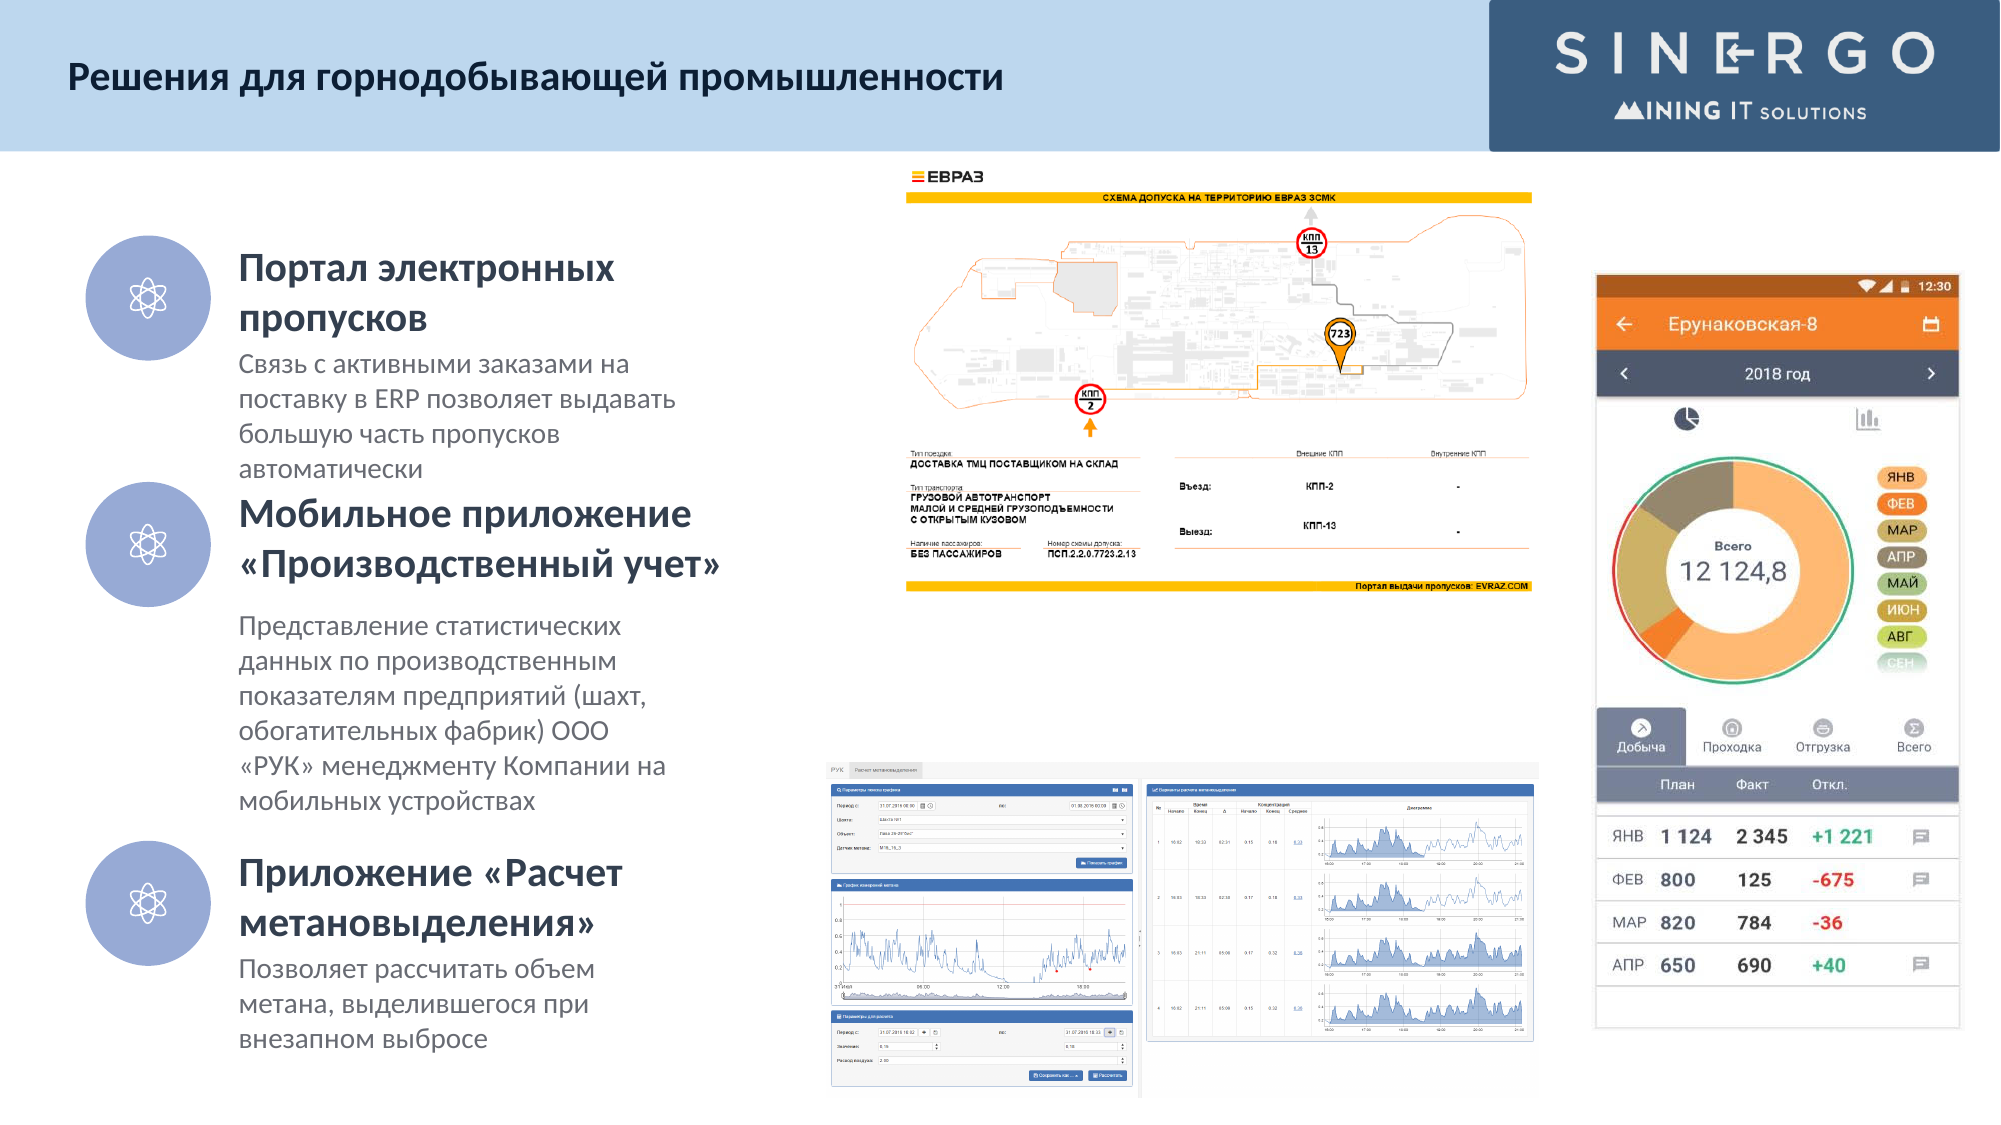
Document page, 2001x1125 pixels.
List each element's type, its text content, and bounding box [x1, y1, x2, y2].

picture [1591, 270, 1965, 1031]
text_box [85, 481, 211, 608]
text_box Мобильное приложение «Производственный учет» [234, 481, 750, 591]
text_box [129, 277, 167, 319]
picture [826, 762, 1539, 1098]
text_box Портал электронных пропусков [234, 235, 750, 344]
text_box Решения для горнодобывающей промышленности [53, 41, 1487, 107]
text_box Представление статистических данных по производственным показателям предприятий (шахт, обогатительных фабрик) ООО «РУК» менеджменту Компании на мобильных устройствах [234, 602, 675, 821]
text_box [129, 523, 167, 566]
text_box [129, 882, 167, 925]
text_box [85, 235, 211, 361]
picture [890, 166, 1539, 603]
picture [1489, 0, 2000, 152]
text_box Приложение «Расчет метановыделения» [234, 840, 774, 950]
text_box Позволяет рассчитать объем метана, выделившегося при внезапном выбросе [234, 945, 675, 1094]
text_box [85, 840, 211, 966]
text_box Связь с активными заказами на поставку в ERP позволяет выдавать большую часть пропусков автоматически [234, 340, 708, 481]
